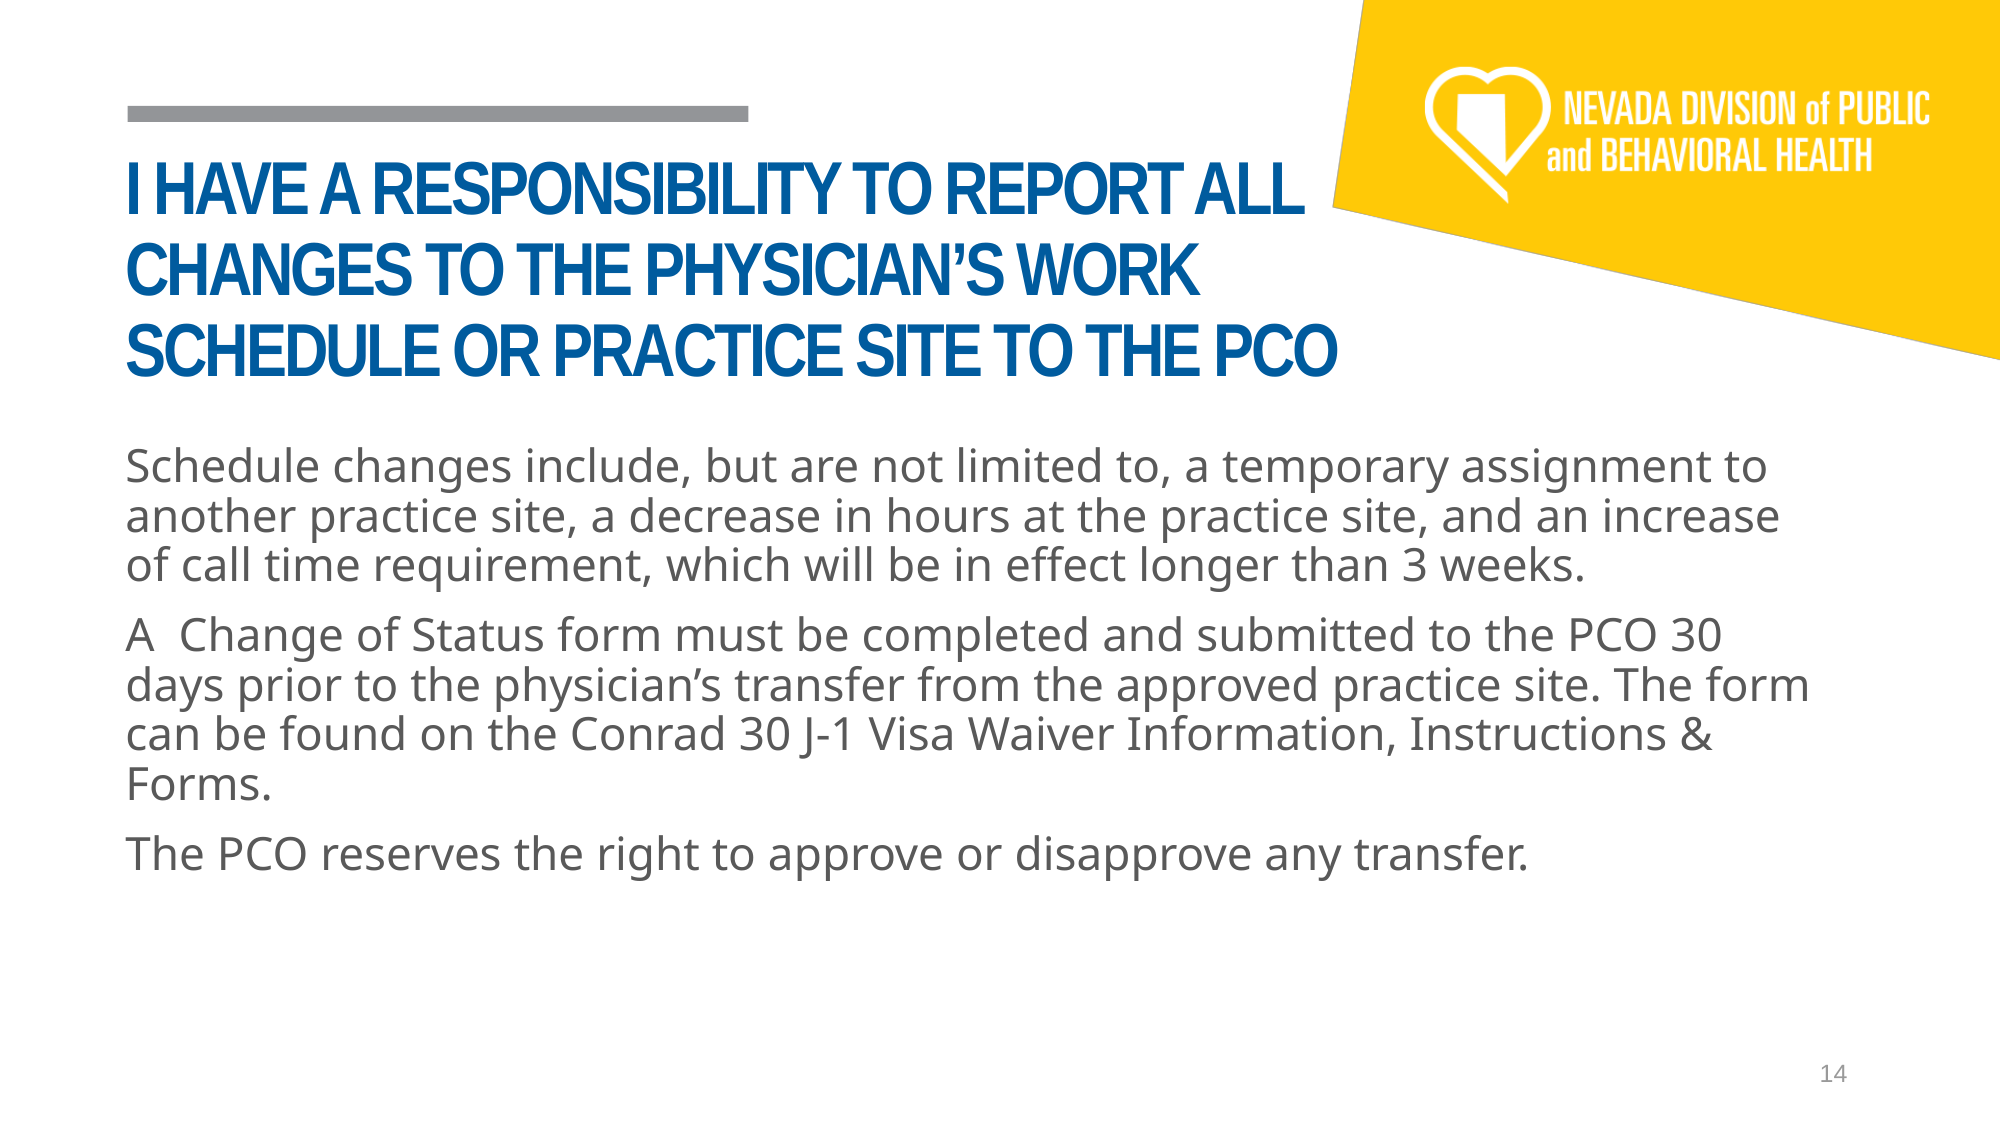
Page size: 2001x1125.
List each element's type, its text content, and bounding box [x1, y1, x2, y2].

list Schedule changes include, but are not limited to, a temporary assignment to another practice site, a decrease in hours at the practice site, and an increase of call time requirement, which will be in effect longer than 3 weeks. A Change of Status form must be completed and submitted to the PCO 30 days prior to the physician’s transfer from the approved practice site. The form can be found on the Conrad 30 J-1 Visa Waiver Information, Instructions & Forms. The PCO reserves the right to approve or disapprove any transfer. [110, 435, 1842, 1022]
picture [0, 0, 2000, 1125]
title I HAVE A RESPONSIBILITY TO REPORT ALL CHANGES TO THE PHYSICIAN’S WORK SCHEDULE OR PRACTICE SITE TO THE PCO [110, 162, 1392, 381]
slide_number 14 [1412, 1042, 1863, 1103]
